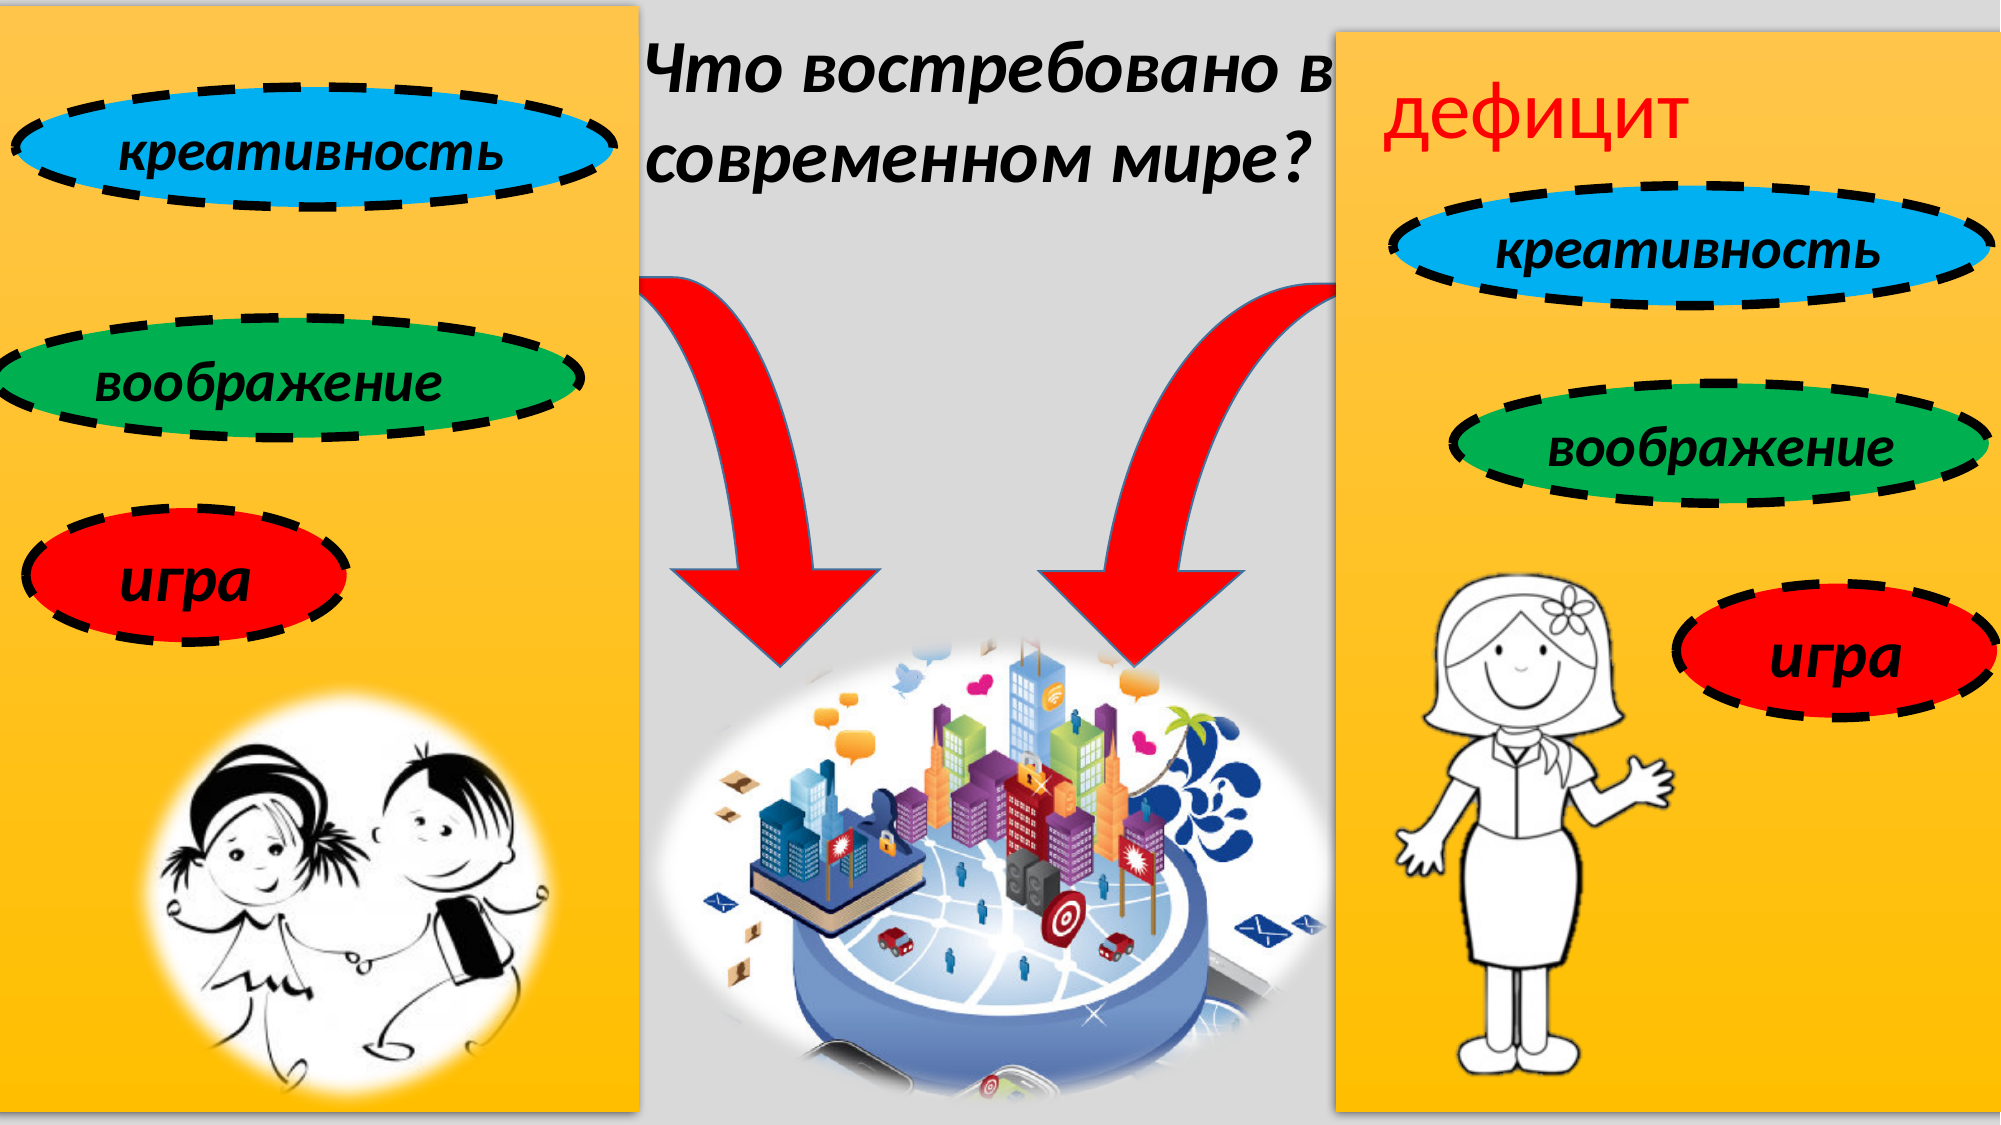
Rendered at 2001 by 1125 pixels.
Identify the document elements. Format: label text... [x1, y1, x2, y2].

text_box [0, 6, 639, 1113]
text_box воображение [1452, 382, 1990, 505]
text_box [1036, 282, 1327, 632]
text_box игра [24, 507, 348, 644]
text_box [647, 276, 882, 632]
text_box креативность [1391, 184, 1992, 307]
text_box Что востребовано в современном мире? [452, 9, 1524, 205]
text_box воображение [0, 316, 582, 439]
text_box дефицит [1368, 47, 1706, 163]
picture [638, 531, 1753, 1108]
text_box креативность [14, 86, 615, 209]
text_box [1335, 31, 2000, 1113]
picture [126, 675, 568, 1113]
text_box игра [1753, 582, 1998, 719]
